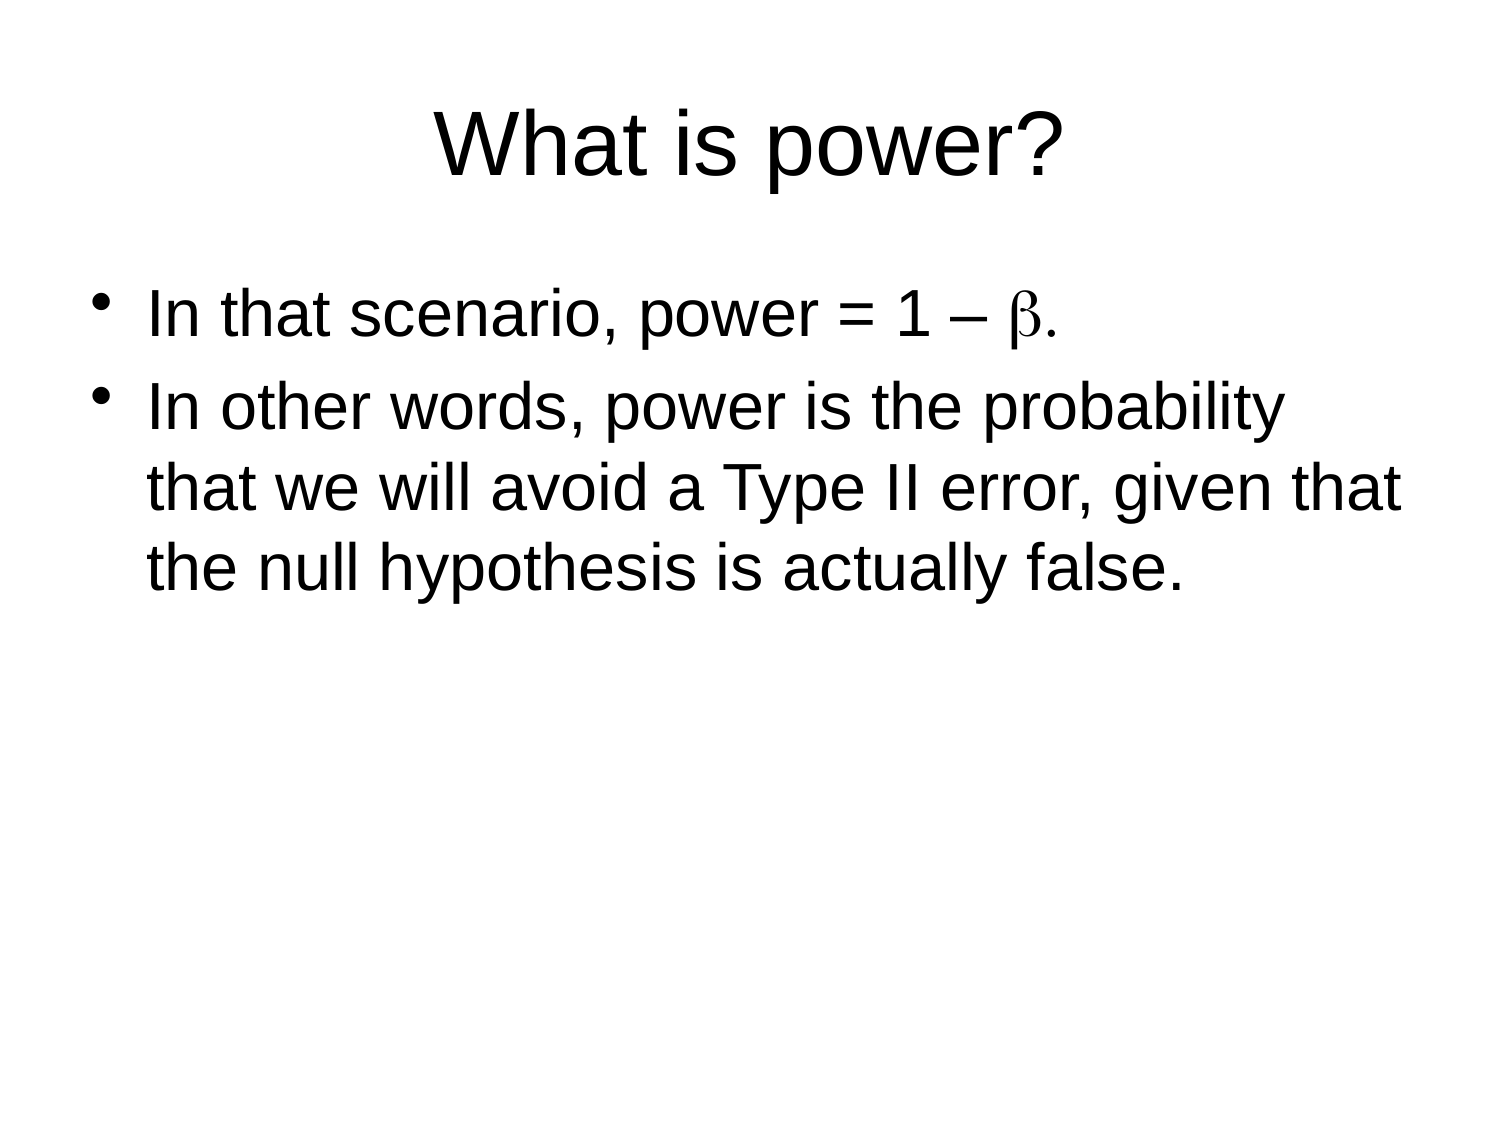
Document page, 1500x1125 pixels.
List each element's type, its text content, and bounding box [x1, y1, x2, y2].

title What is power? [74, 44, 1426, 233]
list In that scenario, power = 1 – b. In other words, power is the probability that we will avoid a Type II error, given that the null hypothesis is actually false. [74, 262, 1426, 1006]
